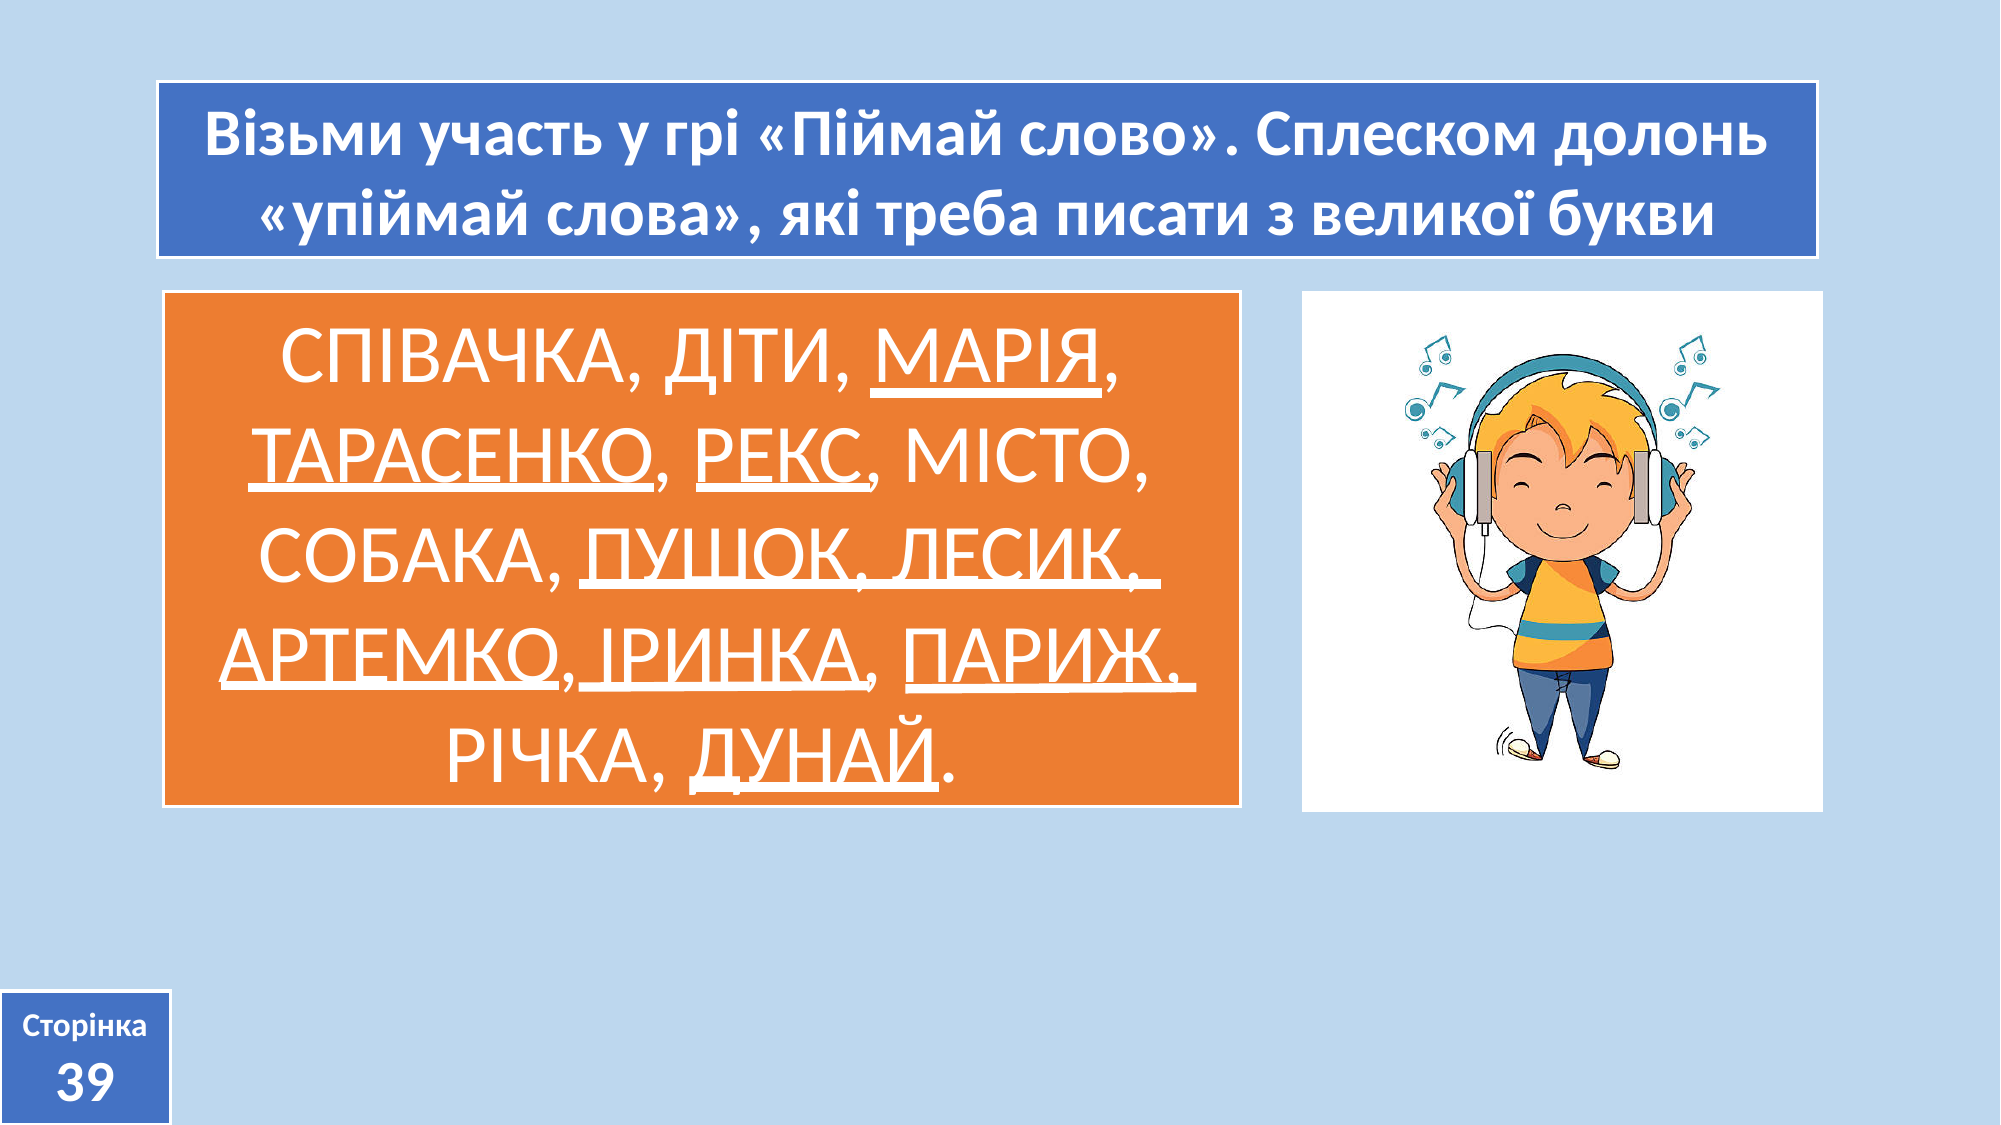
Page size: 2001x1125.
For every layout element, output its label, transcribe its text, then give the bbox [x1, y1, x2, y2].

text_box Сторінка 39 [0, 989, 172, 1125]
text_box Візьми участь у грі «Піймай слово». Сплеском долонь «упіймай слова», які треба писати з великої букви [156, 80, 1819, 259]
picture [1302, 291, 1823, 812]
text_box СПІВАЧКА, ДІТИ, МАРІЯ, ТАРАСЕНКО, РЕКС, МІСТО, СОБАКА, ПУШОК, ЛЕСИК, АРТЕМКО, ІРИНКА, ПАРИЖ, РІЧКА, ДУНАЙ. [162, 290, 1242, 808]
